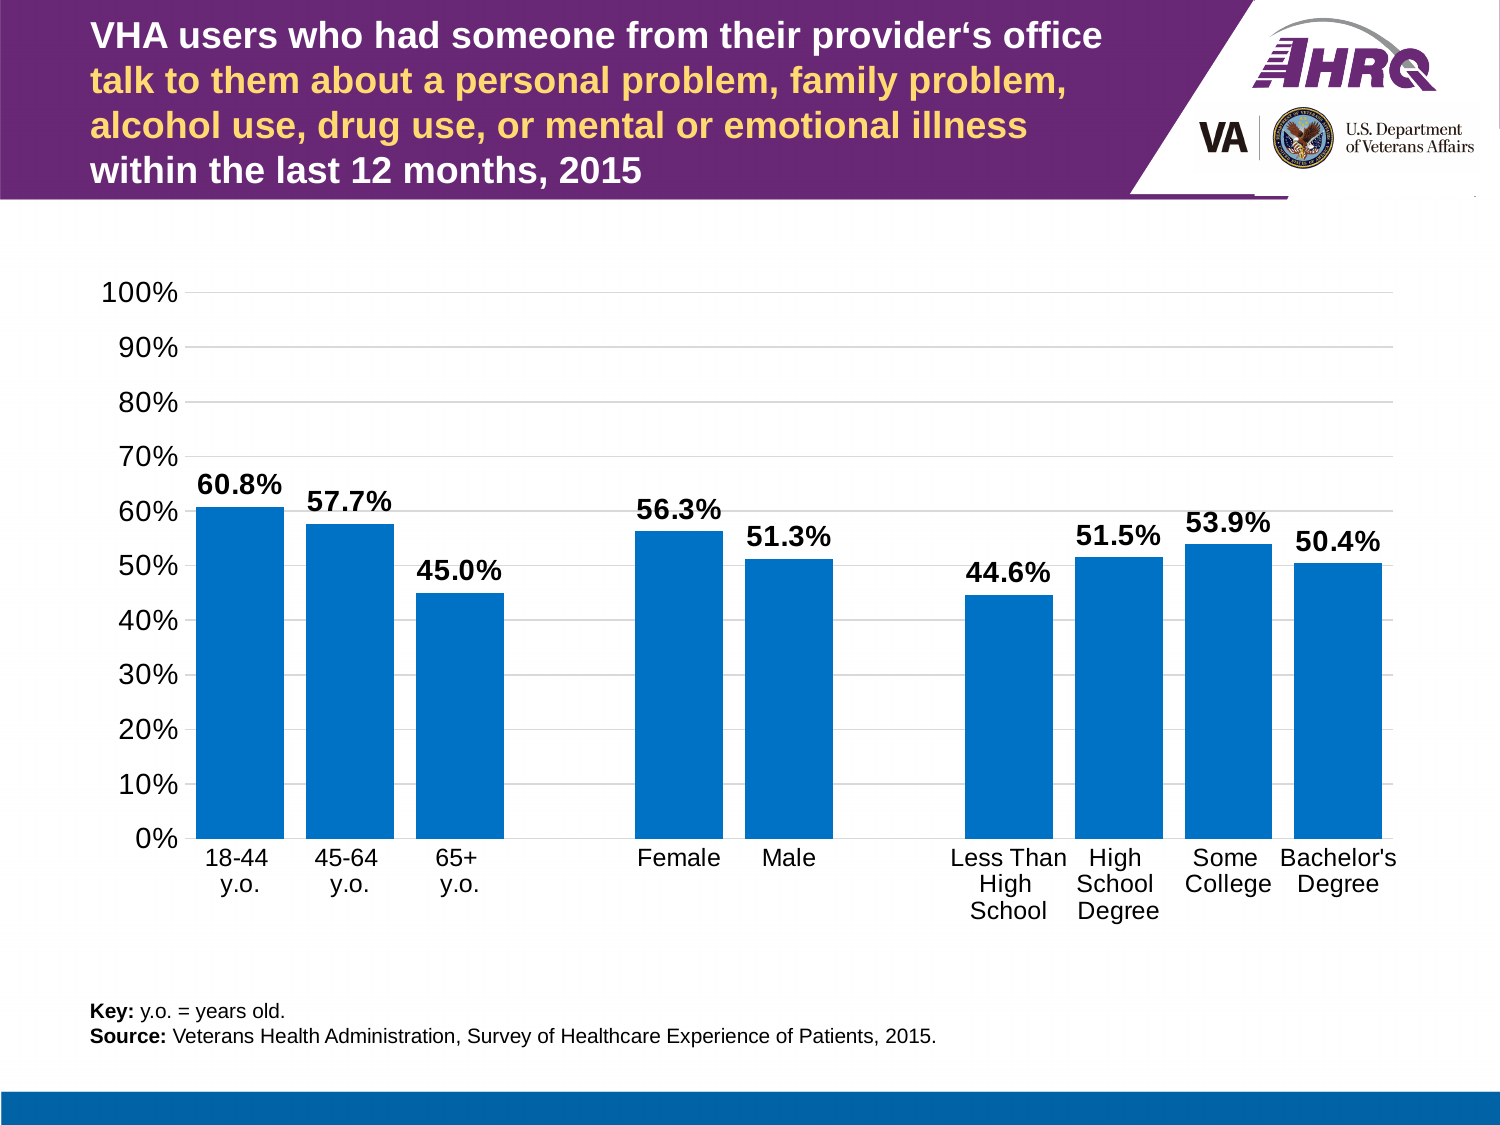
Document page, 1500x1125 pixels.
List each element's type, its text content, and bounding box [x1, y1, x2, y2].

picture [1193, 102, 1480, 174]
picture [0, 0, 1500, 1125]
title VHA users who had someone from their providerʻs office talk to them about a personal problem, family problem, alcohol use, drug use, or mental or emotional illness within the last 12 months, 2015 [75, 50, 1163, 152]
chart [74, 262, 1426, 938]
picture [1250, 16, 1441, 94]
text_box Key: y.o. = years old. Source: Veterans Health Administration, Survey of Healthcare Experience of Patients, 2015. [74, 989, 1425, 1055]
